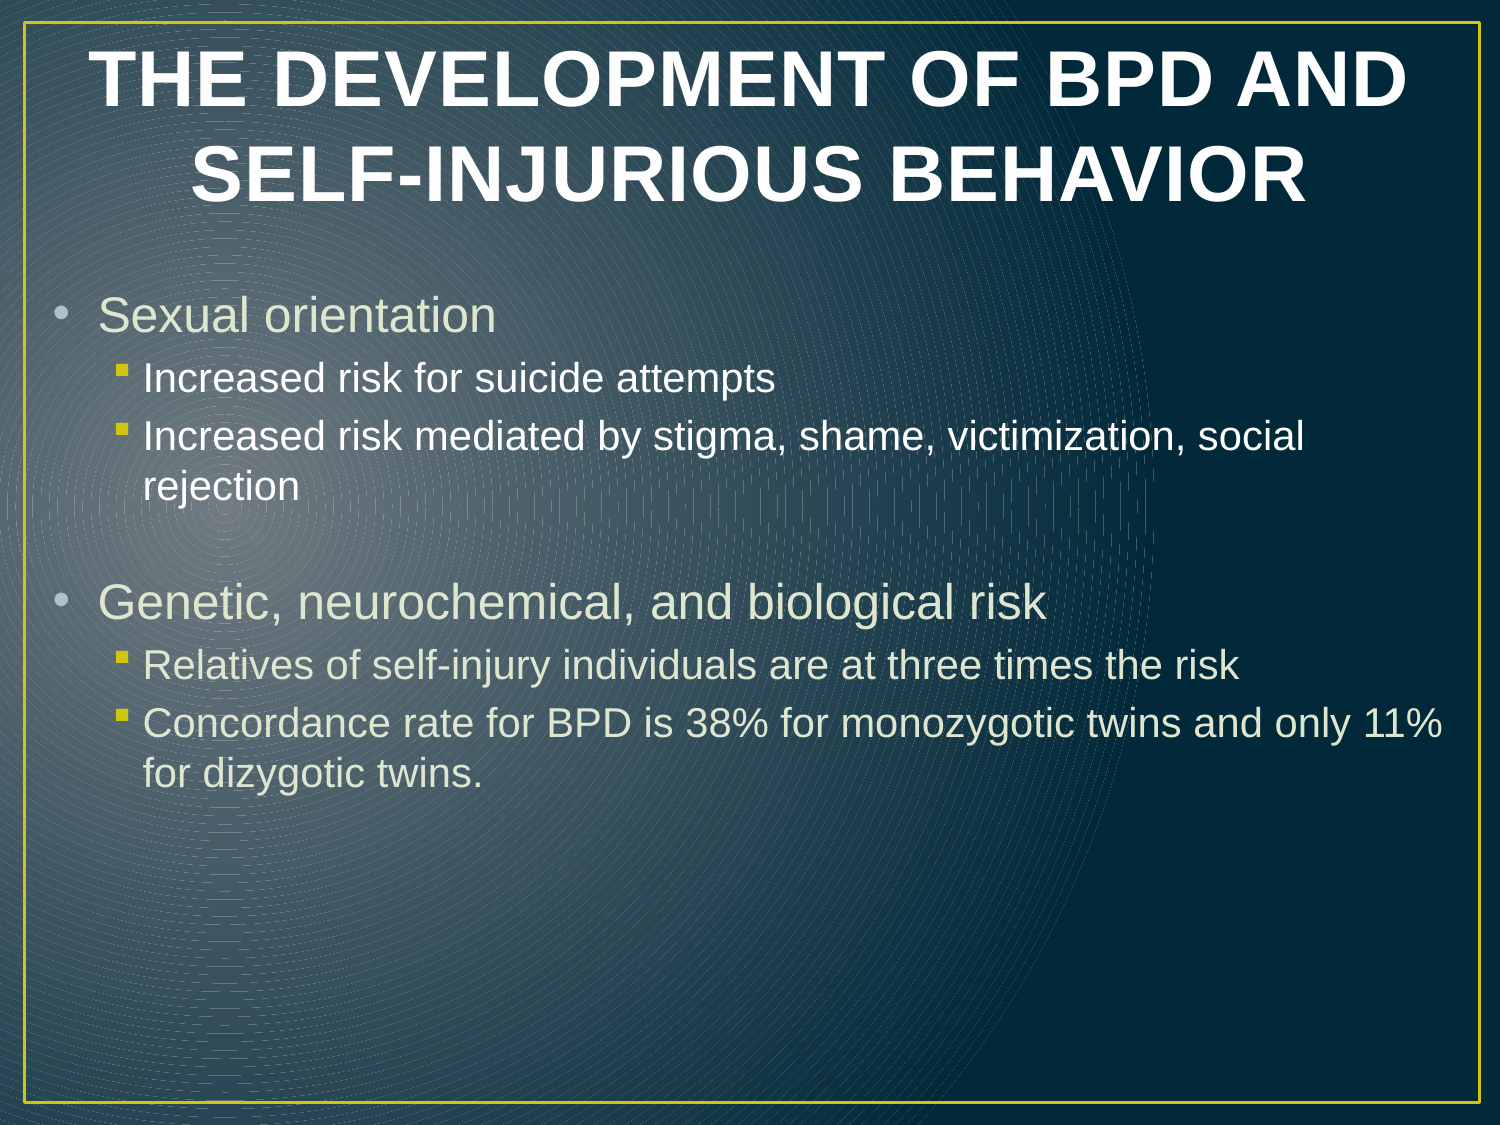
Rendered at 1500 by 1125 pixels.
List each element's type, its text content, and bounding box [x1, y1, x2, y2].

title The Development of BPD and Self-Injurious Behavior [24, 37, 1475, 225]
list Sexual orientation Increased risk for suicide attempts Increased risk mediated by stigma, shame, victimization, social rejection Genetic, neurochemical, and biological risk Relatives of self-injury individuals are at three times the risk Concordance rate for BPD is 38% for monozygotic twins and only 11% for dizygotic twins. [37, 275, 1475, 1018]
